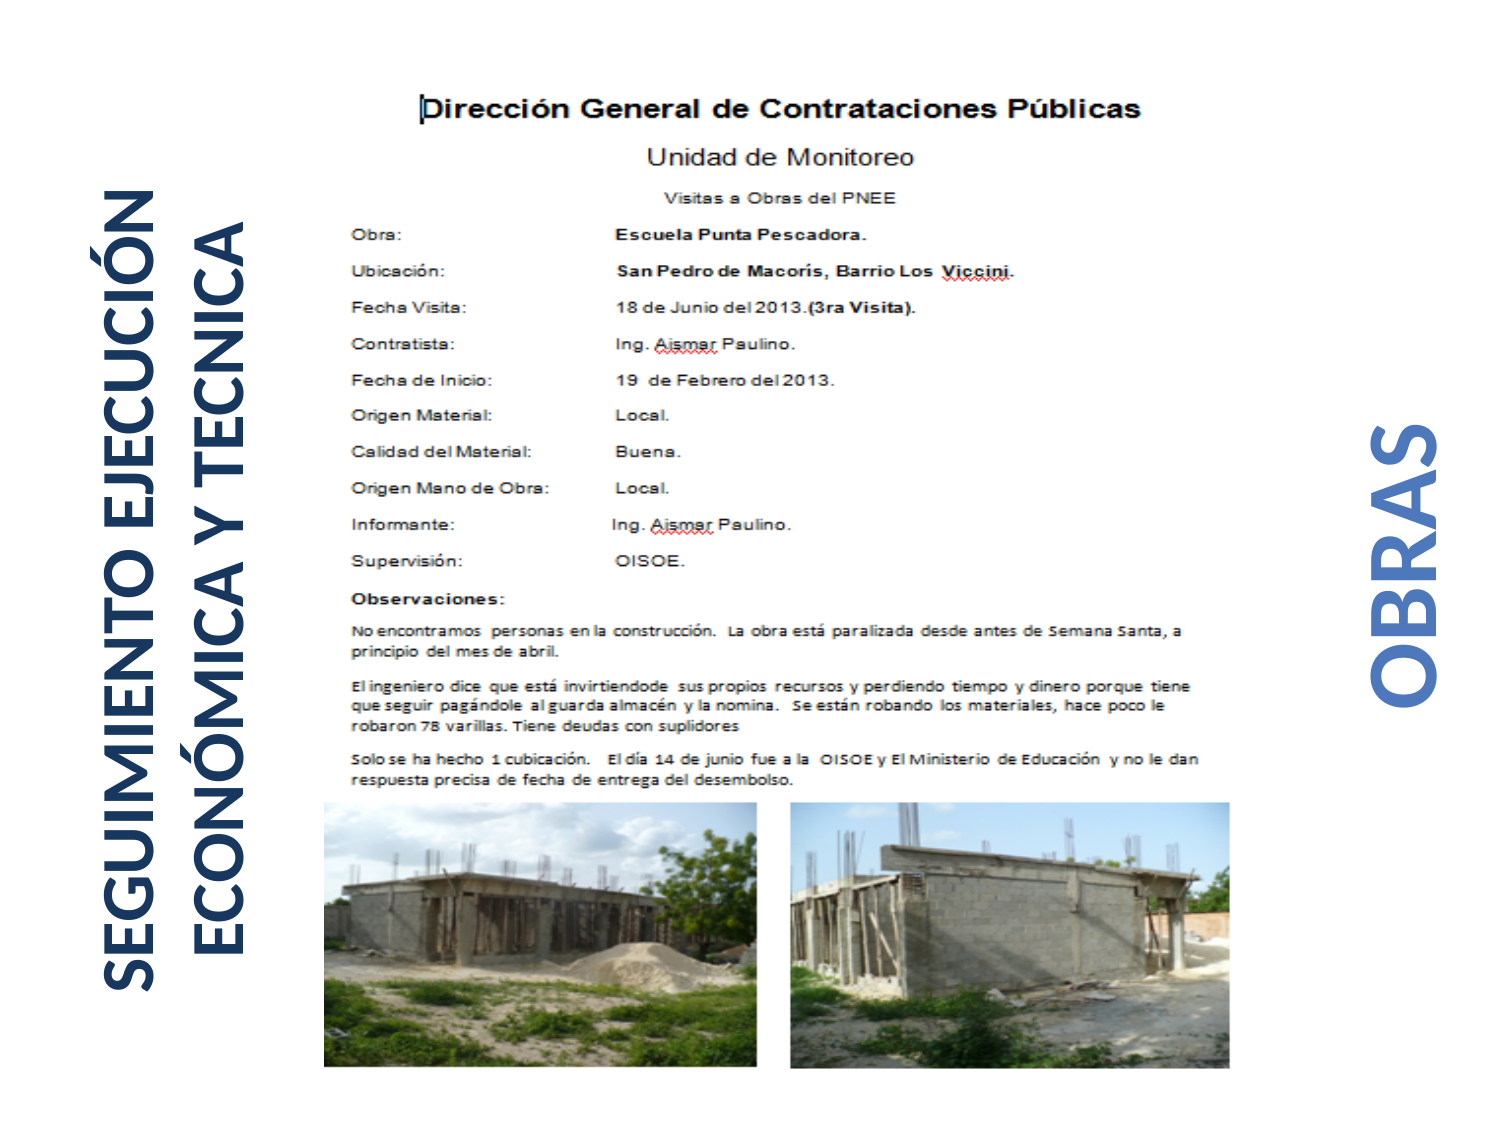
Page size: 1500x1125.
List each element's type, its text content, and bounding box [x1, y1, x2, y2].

text_box obras [1328, 127, 1464, 1125]
text_box [0, 0, 1500, 127]
picture [324, 84, 1238, 1072]
text_box Seguimiento Ejecución económica y tecnica [71, 127, 267, 1118]
